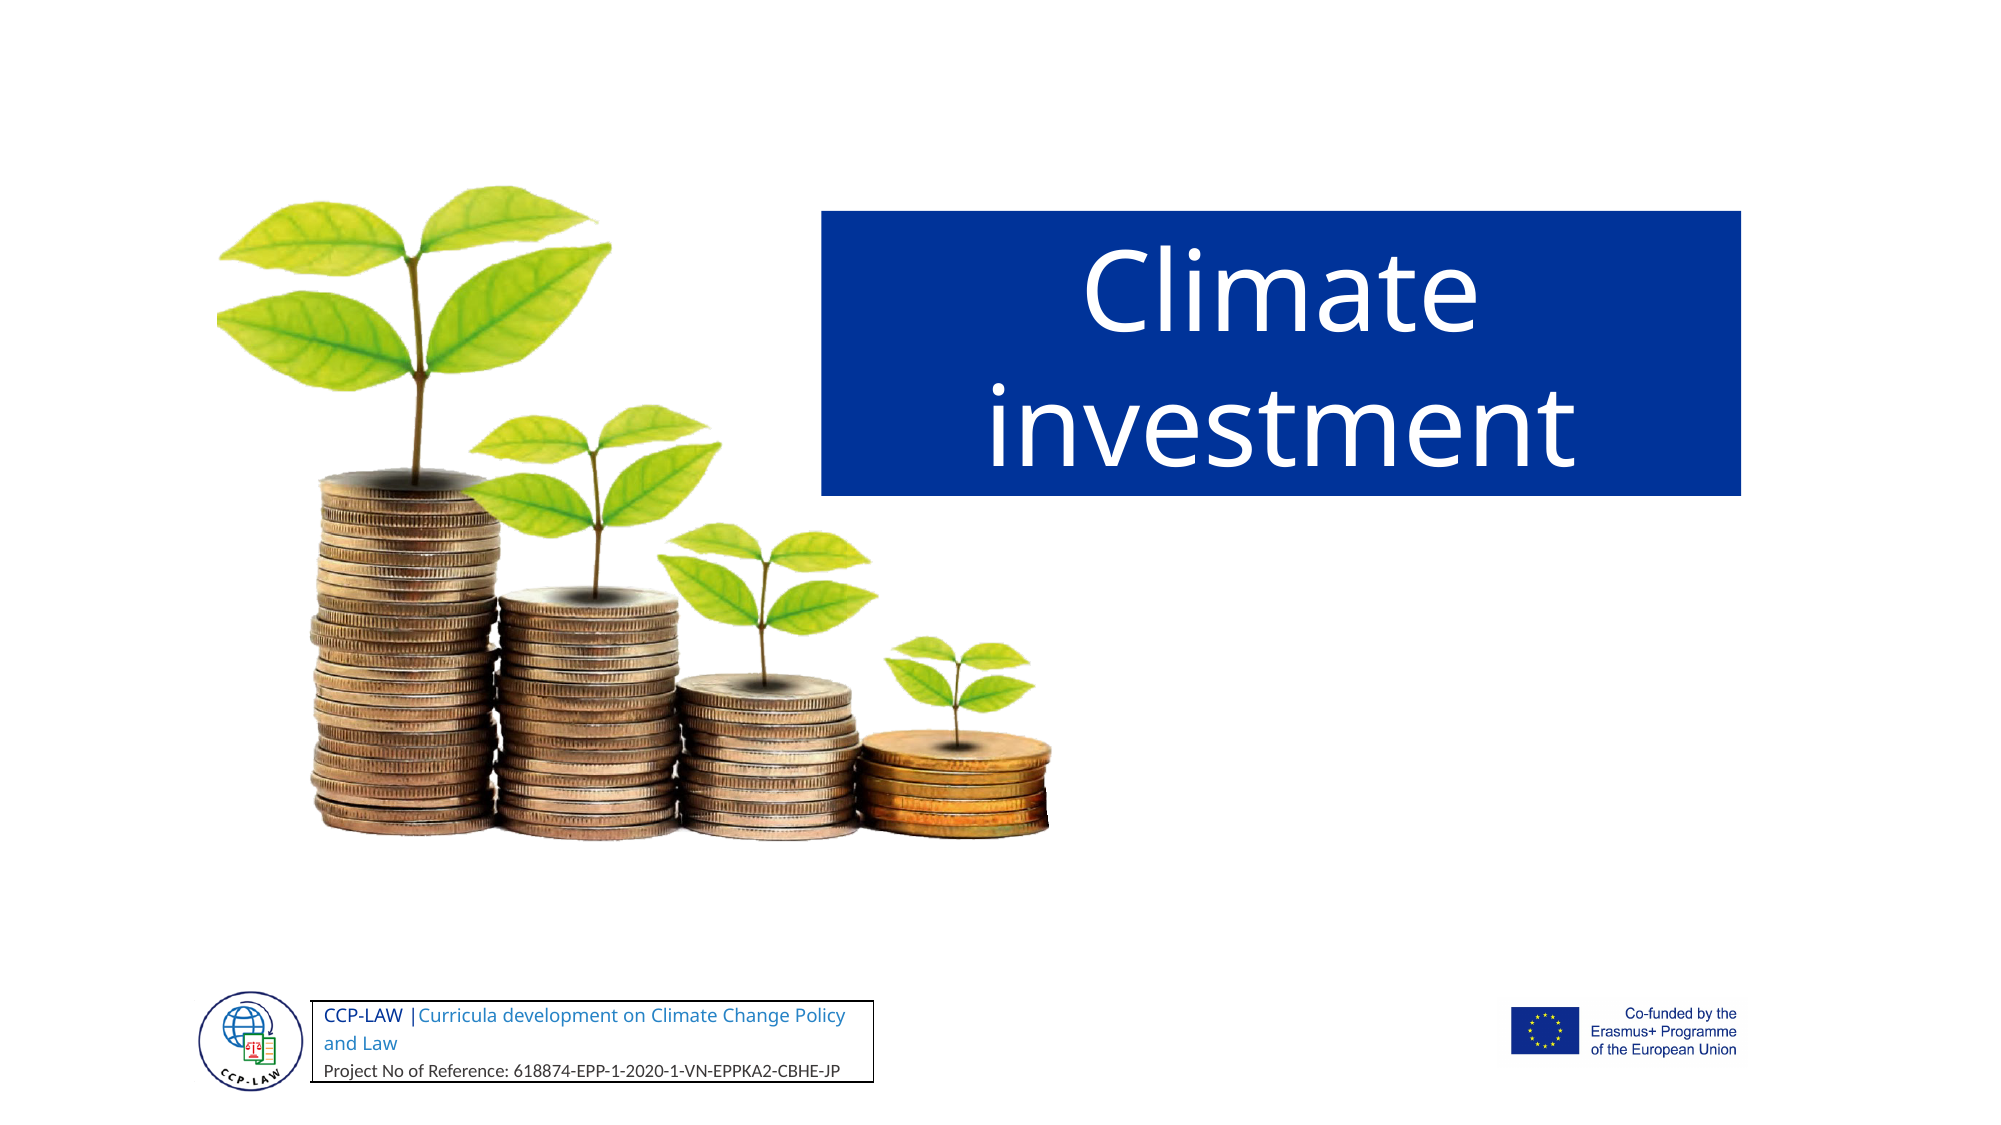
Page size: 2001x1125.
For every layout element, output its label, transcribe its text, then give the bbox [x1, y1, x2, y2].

picture [195, 984, 310, 1095]
text_box Climate investment [1098, 210, 1742, 496]
picture [1497, 997, 1748, 1068]
picture [214, 85, 1094, 842]
